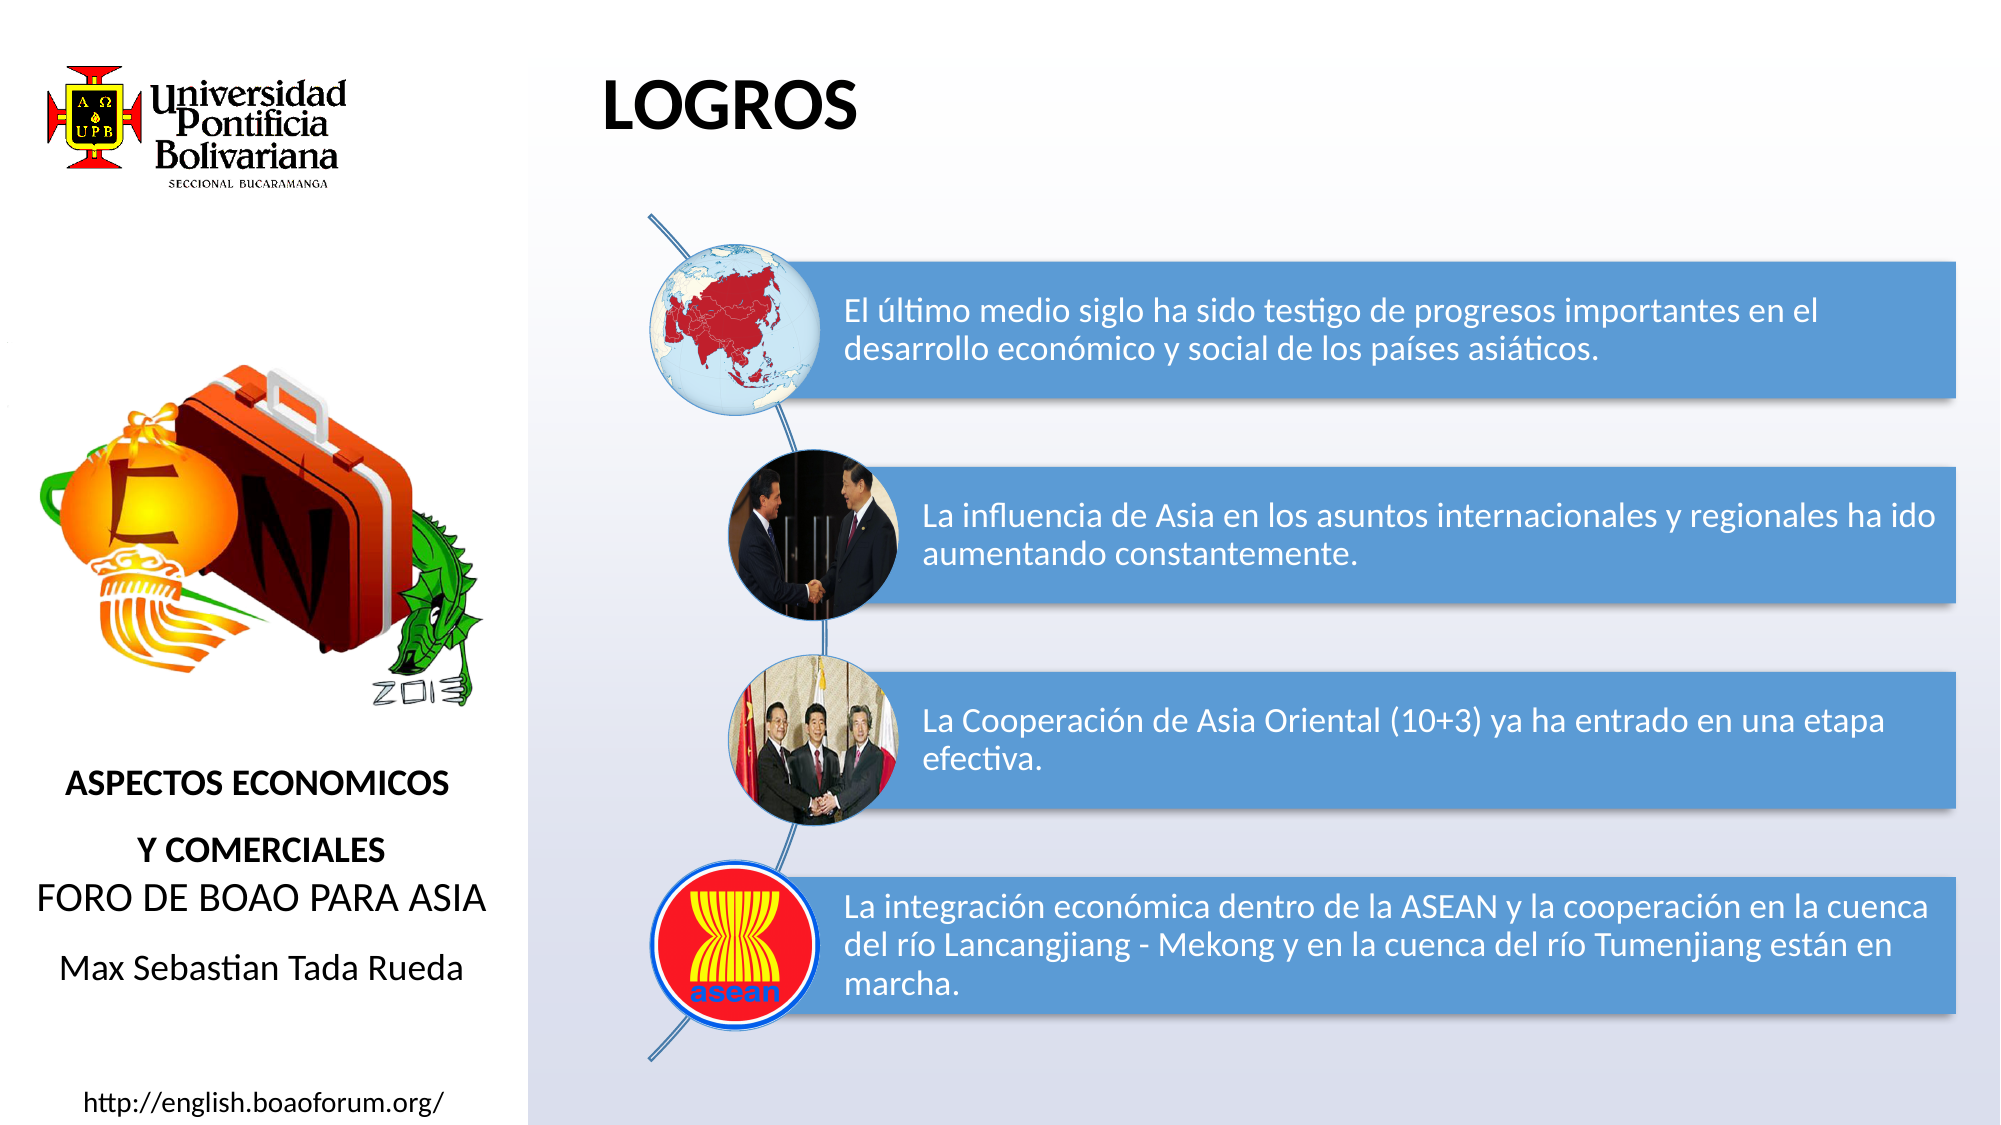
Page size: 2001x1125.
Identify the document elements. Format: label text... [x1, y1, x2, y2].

picture [7, 342, 516, 728]
list http://english.boaoforum.org/ [0, 1058, 527, 1125]
text_box ASPECTOS ECONOMICOS Y COMERCIALES FORO DE BOAO PARA ASIA Max Sebastian Tada Rueda [7, 728, 516, 996]
picture [47, 66, 346, 188]
picture [527, 0, 2000, 1125]
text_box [635, 193, 1969, 1083]
